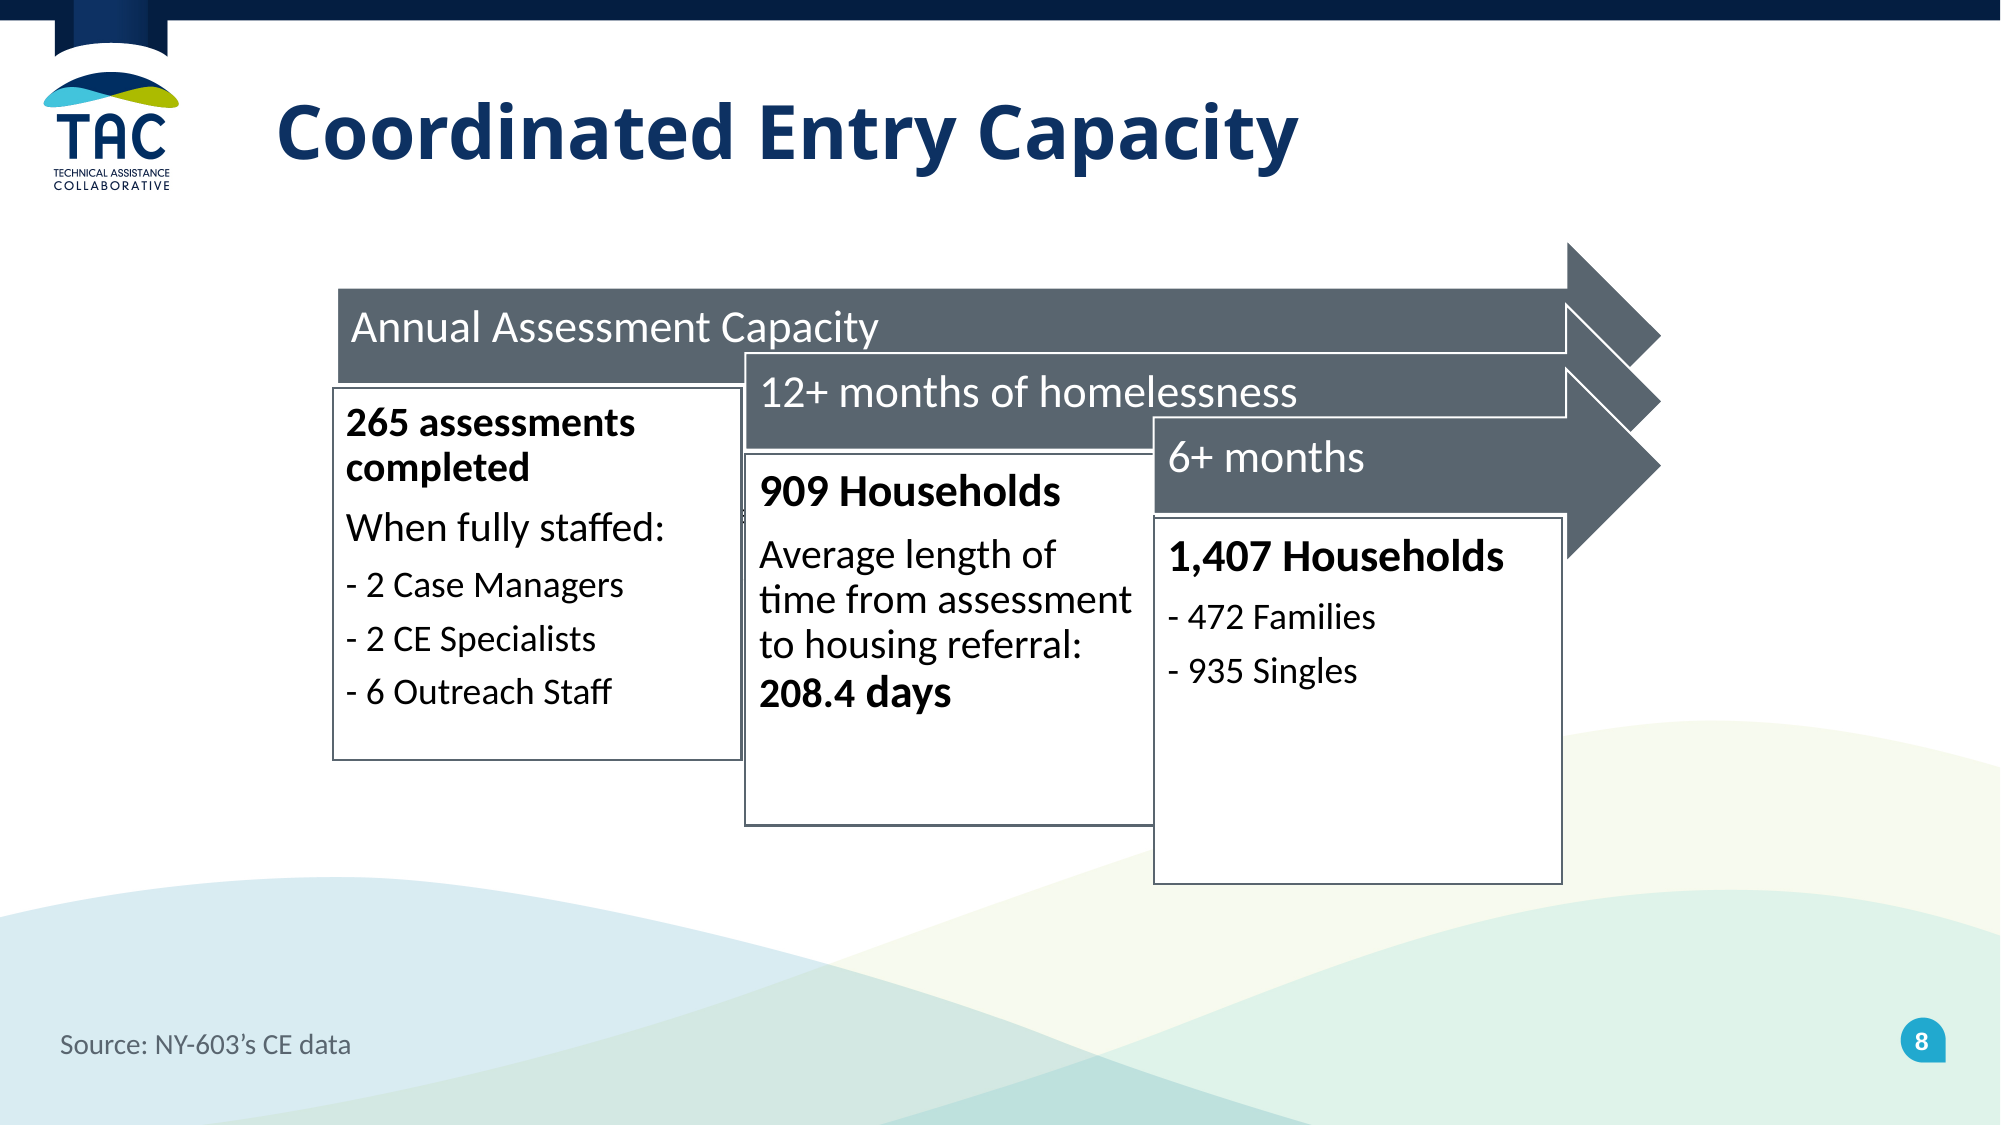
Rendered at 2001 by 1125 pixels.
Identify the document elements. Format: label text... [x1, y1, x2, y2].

footer Source: NY-603’s CE data [60, 1012, 1057, 1073]
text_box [333, 117, 1667, 1007]
title Coordinated Entry Capacity [275, 62, 1888, 175]
picture [0, 0, 2001, 1125]
slide_number 8 [1878, 1010, 1966, 1071]
